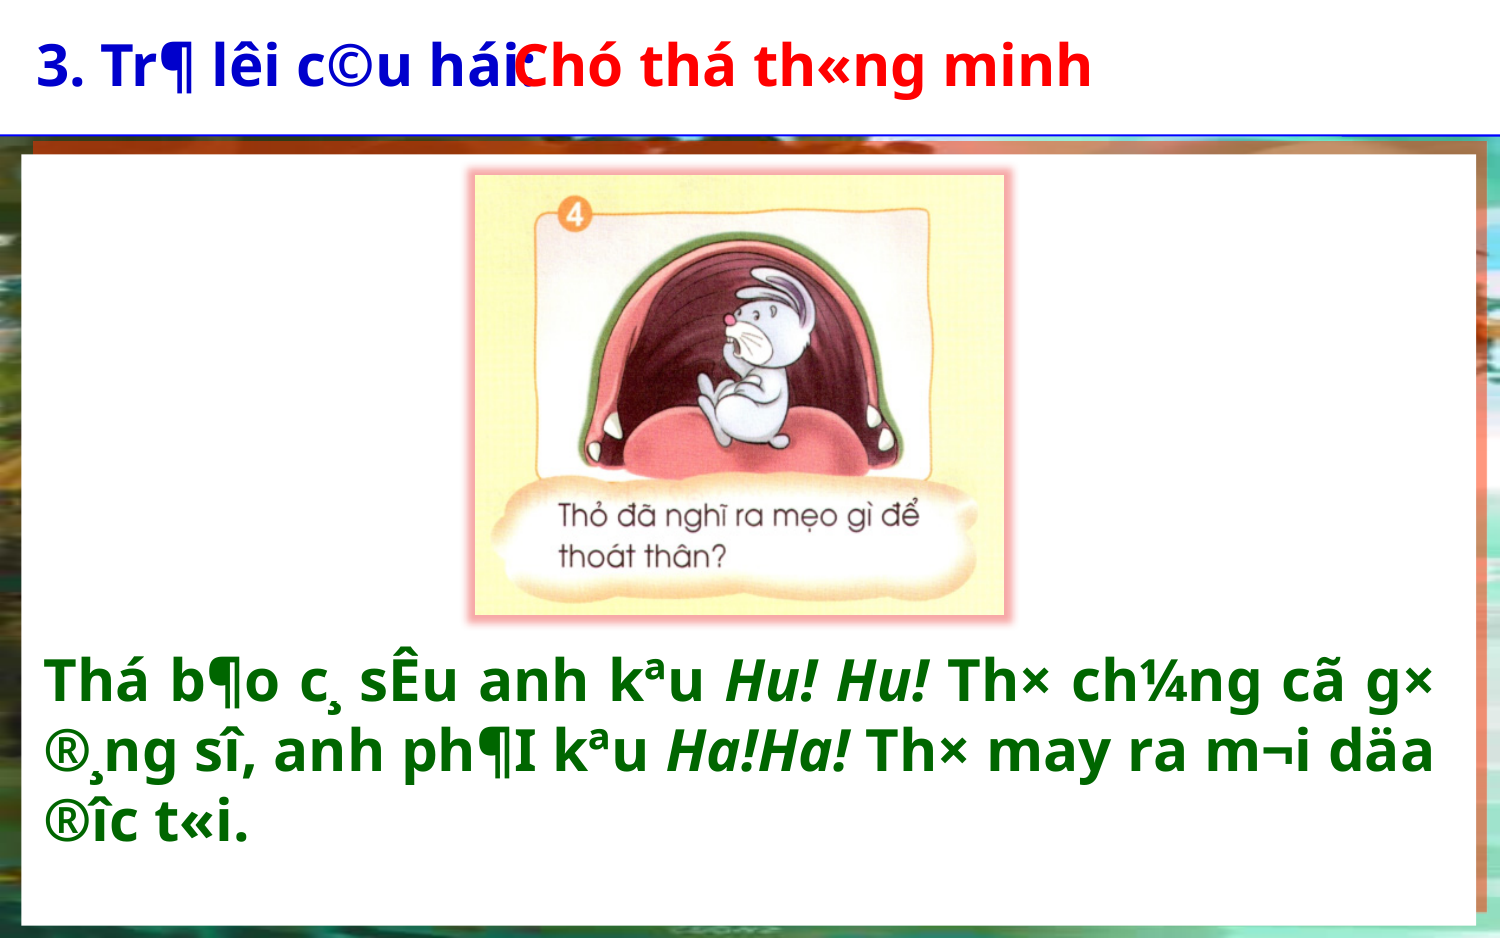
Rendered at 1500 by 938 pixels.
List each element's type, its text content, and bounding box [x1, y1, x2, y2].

text_box 3. Tr¶ lêi c©u hái: [21, 21, 497, 106]
picture [0, 135, 1500, 938]
text_box Chó thá th«ng minh [497, 21, 1109, 106]
